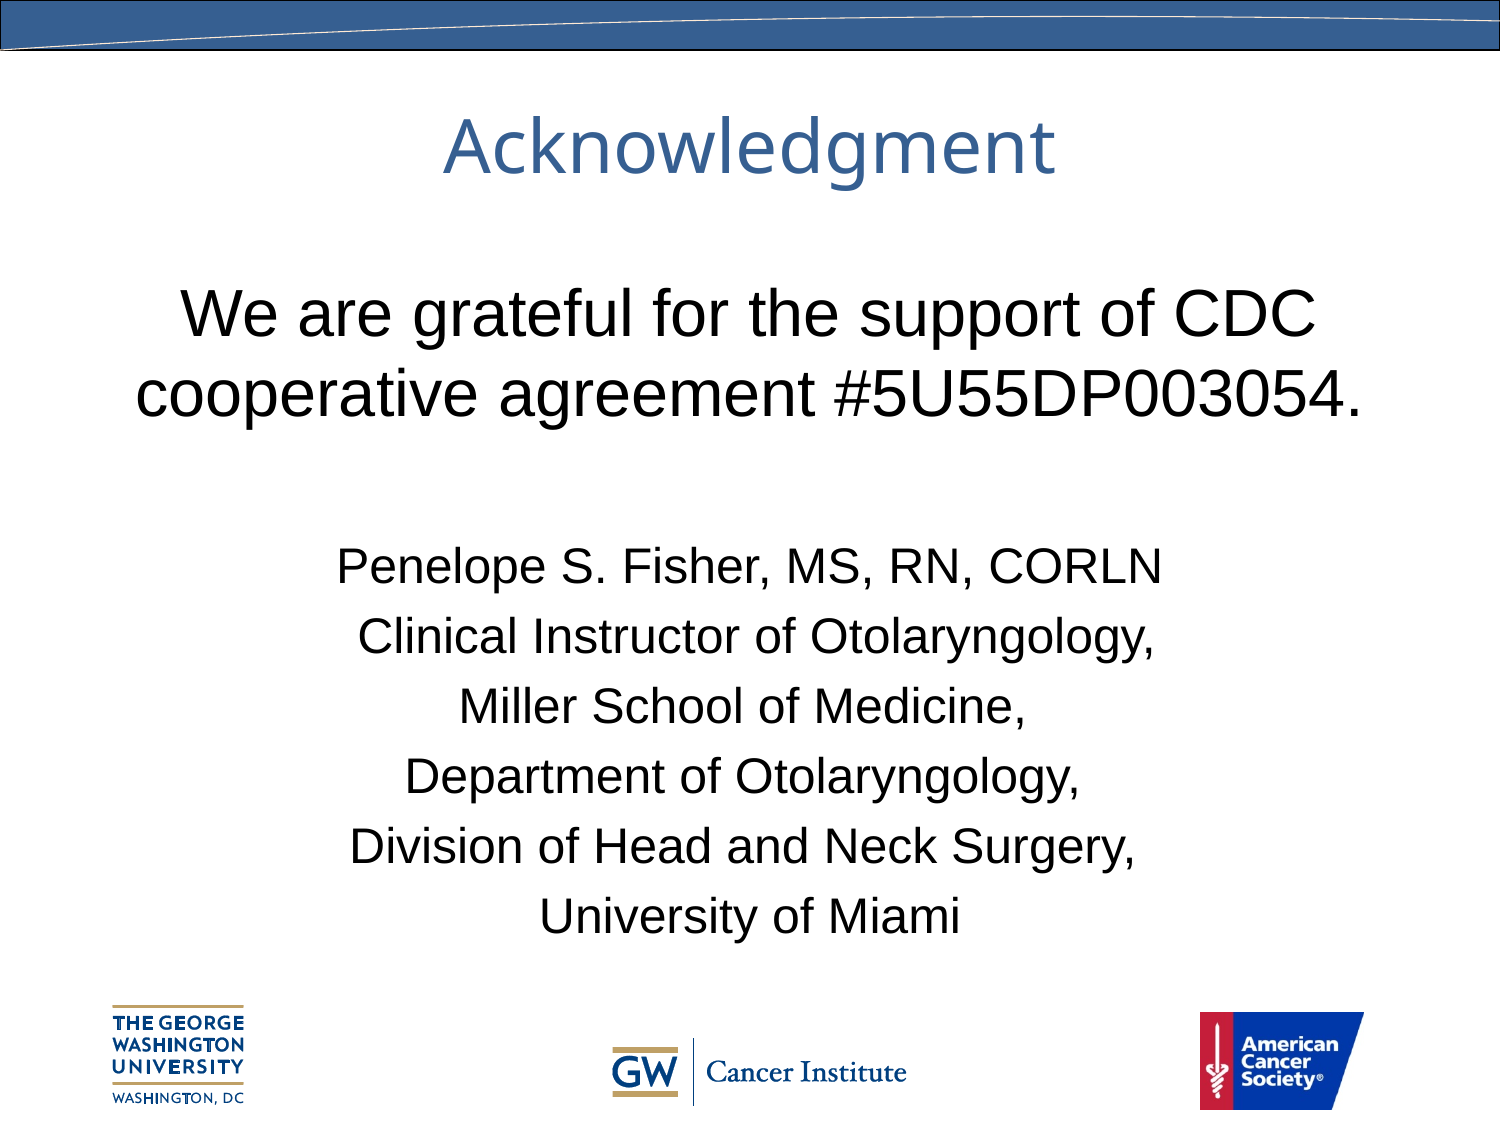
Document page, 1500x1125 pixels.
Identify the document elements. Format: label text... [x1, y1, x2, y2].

picture [1200, 1012, 1364, 1110]
list We are grateful for the support of CDC cooperative agreement #5U55DP003054. Penelope S. Fisher, MS, RN, CORLN Clinical Instructor of Otolaryngology, Miller School of Medicine, Department of Otolaryngology, Division of Head and Neck Surgery, University of Miami [75, 262, 1425, 1005]
title Acknowledgment [75, 50, 1425, 238]
